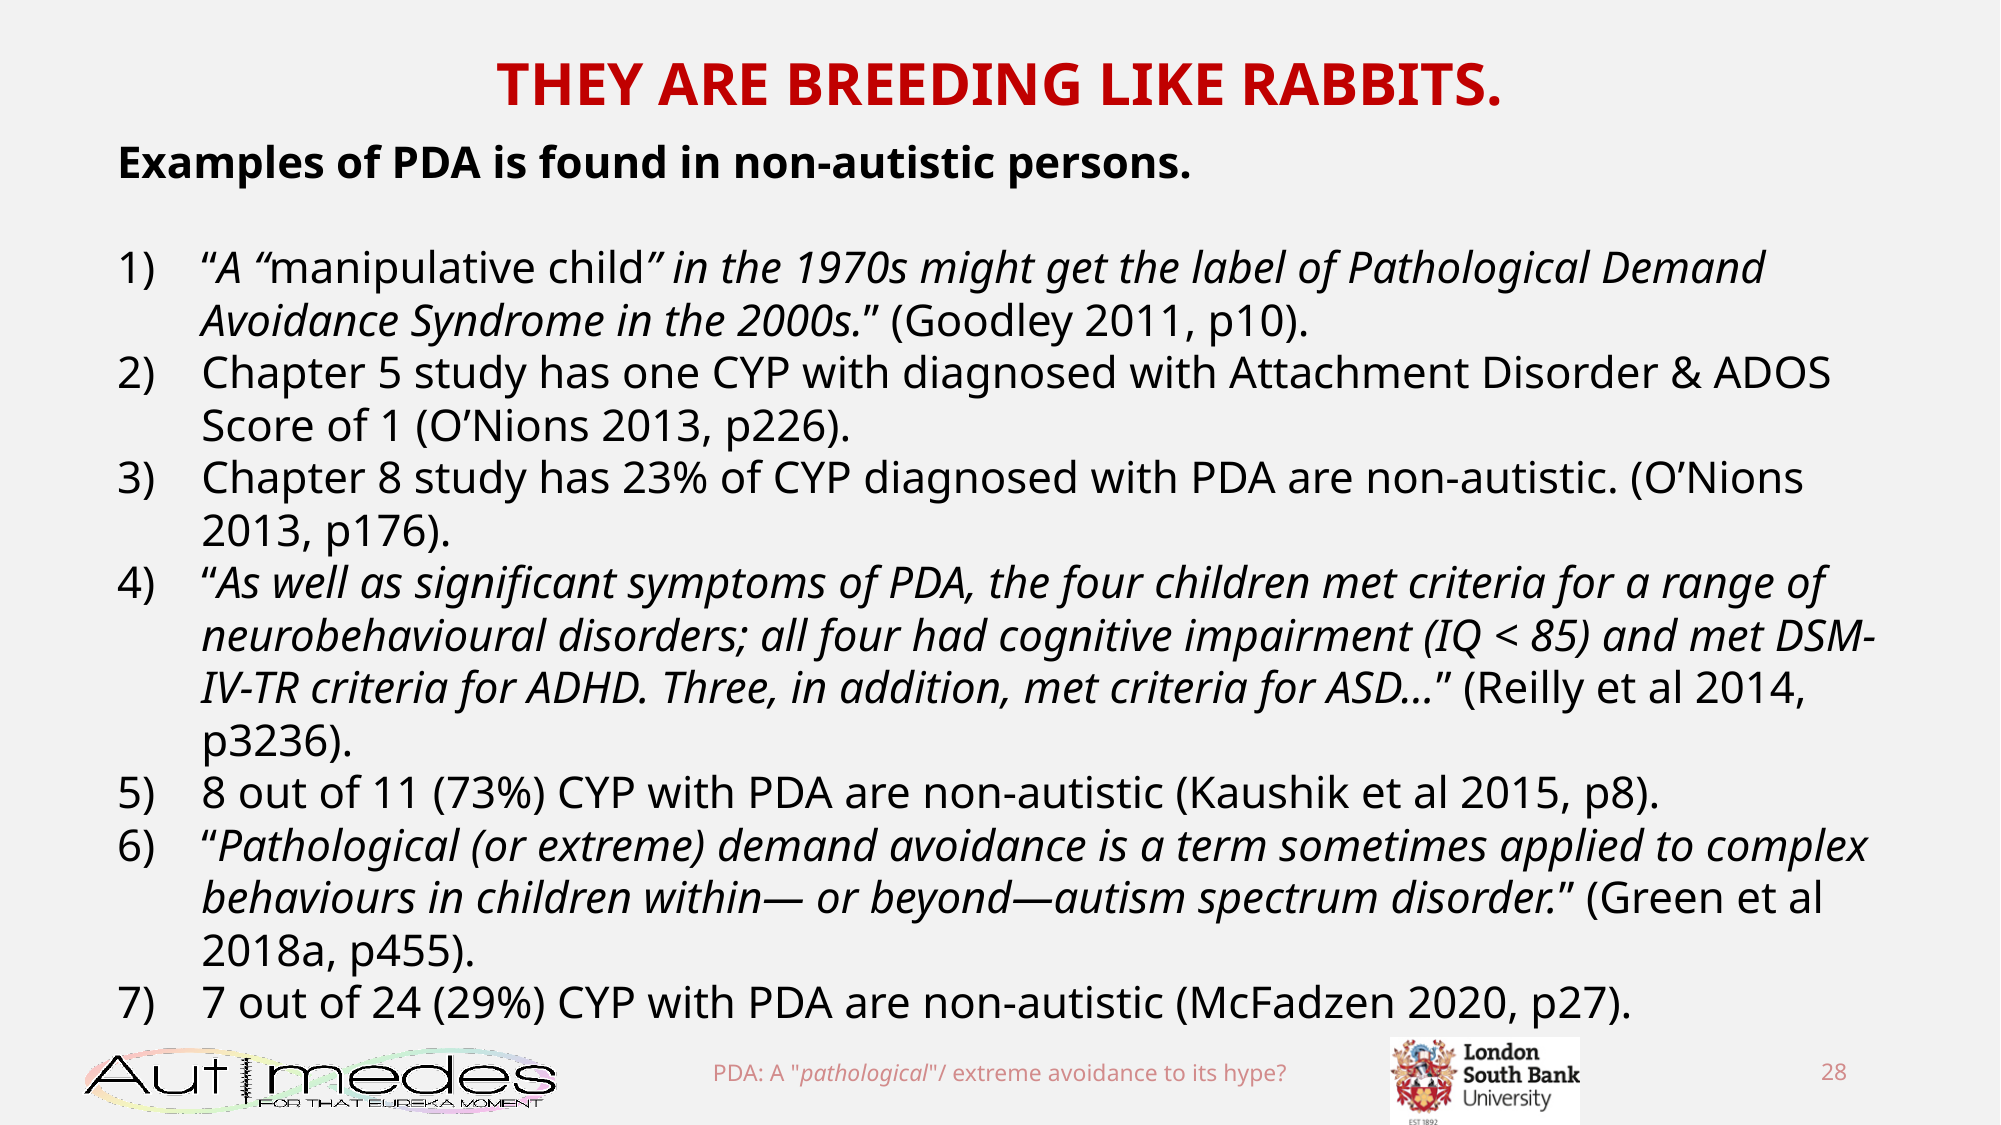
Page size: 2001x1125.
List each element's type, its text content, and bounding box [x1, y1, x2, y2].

footer PDA: A "pathological"/ extreme avoidance to its hype? [662, 1042, 1338, 1103]
slide_number 28 [1412, 1042, 1863, 1103]
text_box THEY ARE BREEDING LIKE RABBITS. [102, 39, 1898, 125]
text_box Examples of PDA is found in non-autistic persons. “A “manipulative child” in the 1970s might get the label of Pathological Demand Avoidance Syndrome in the 2000s.” (Goodley 2011, p10). Chapter 5 study has one CYP with diagnosed with Attachment Disorder & ADOS Score of 1 (O’Nions 2013, p226). Chapter 8 study has 23% of CYP diagnosed with PDA are non-autistic. (O’Nions 2013, p176). “As well as significant symptoms of PDA, the four children met criteria for a range of neurobehavioural disorders; all four had cognitive impairment (IQ < 85) and met DSM-IV-TR criteria for ADHD. Three, in addition, met criteria for ASD…” (Reilly et al 2014, p3236). 8 out of 11 (73%) CYP with PDA are non-autistic (Kaushik et al 2015, p8). “Pathological (or extreme) demand avoidance is a term sometimes applied to complex behaviours in children within— or beyond—autism spectrum disorder.” (Green et al 2018a, p455). 7 out of 24 (29%) CYP with PDA are non-autistic (McFadzen 2020, p27). [102, 127, 1898, 1036]
picture [1390, 1037, 1580, 1125]
picture [71, 1042, 567, 1120]
